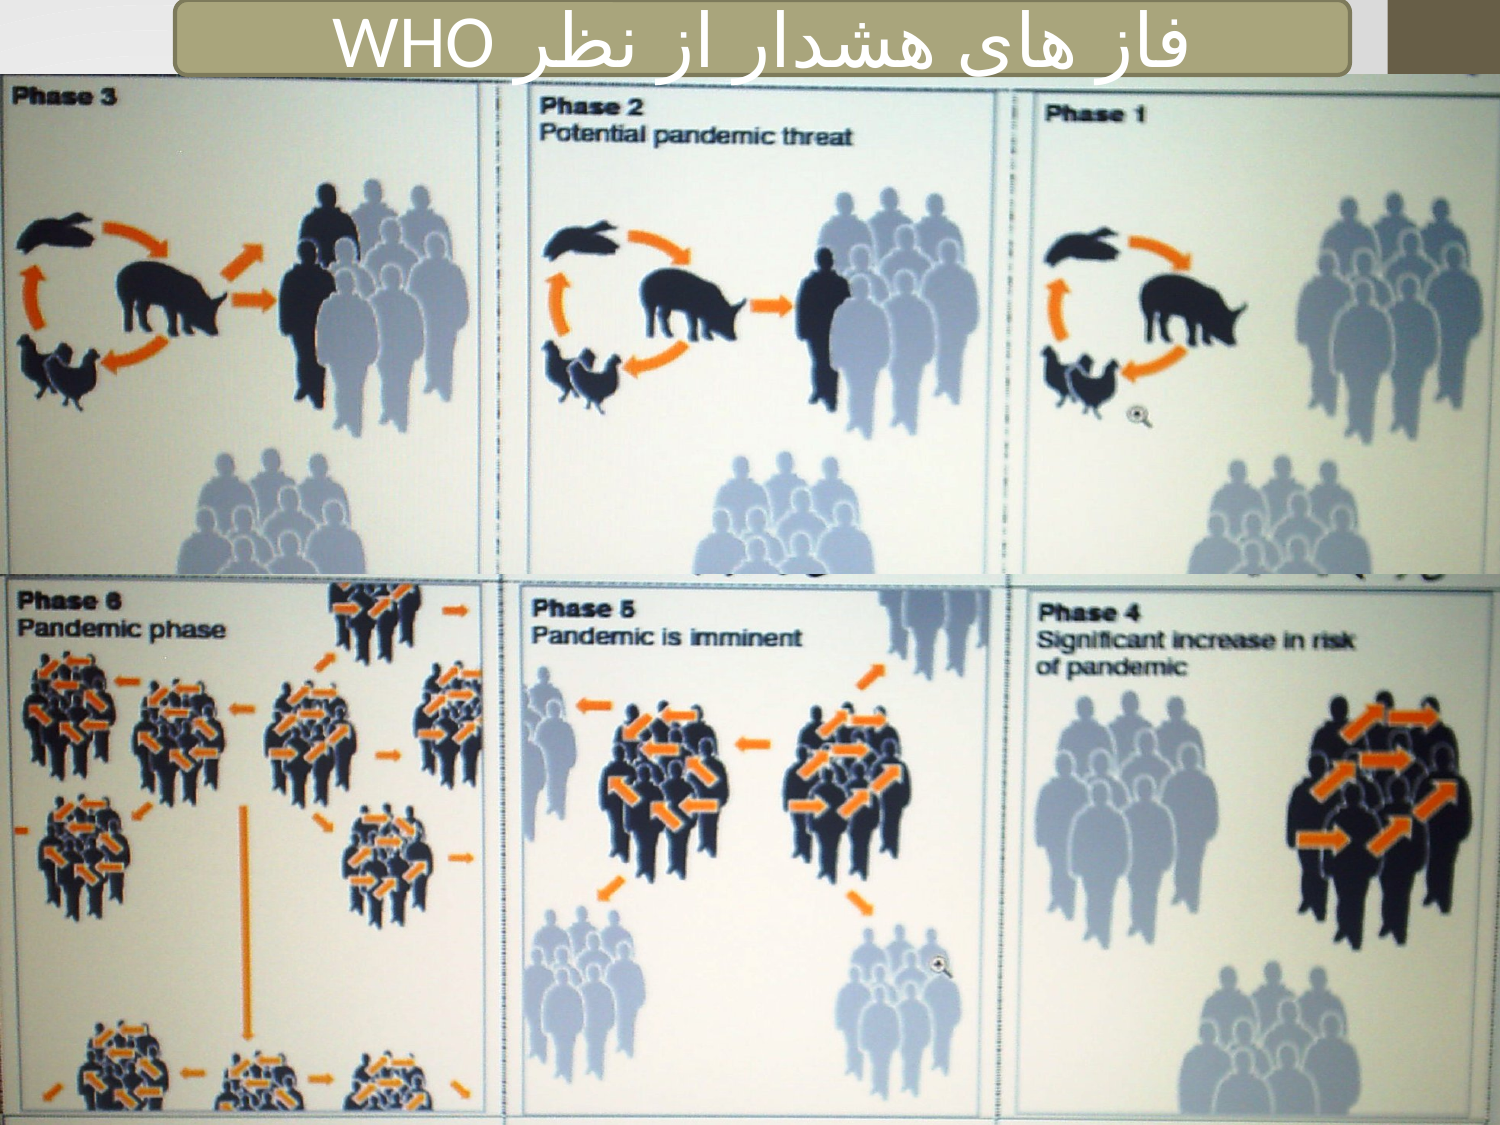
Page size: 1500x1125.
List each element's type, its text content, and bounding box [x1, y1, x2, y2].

picture [0, 74, 1500, 1125]
text_box فاز های هشدار از نظر WHO [172, 0, 1353, 67]
